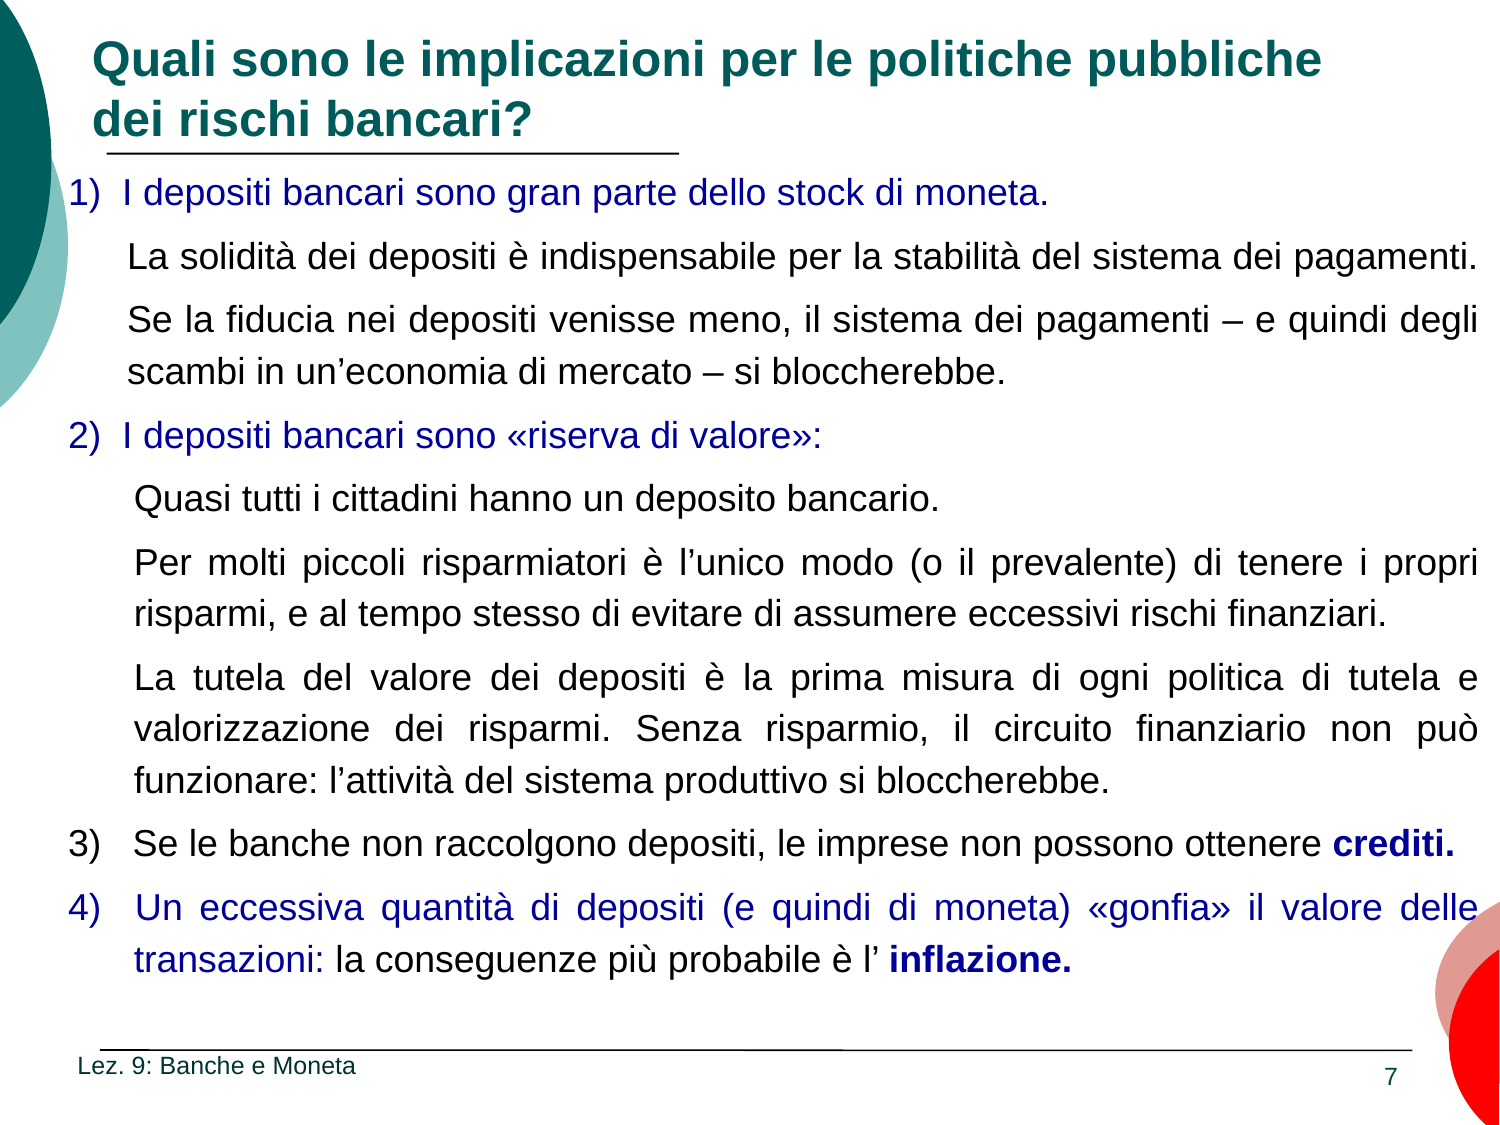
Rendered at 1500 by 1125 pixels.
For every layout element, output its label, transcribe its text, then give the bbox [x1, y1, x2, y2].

title Quali sono le implicazioni per le politiche pubbliche dei rischi bancari? [76, 7, 1385, 154]
list 1) I depositi bancari sono gran parte dello stock di moneta. La solidità dei depositi è indispensabile per la stabilità del sistema dei pagamenti. Se la fiducia nei depositi venisse meno, il sistema dei pagamenti – e quindi degli scambi in un’economia di mercato – si bloccherebbe. 2) I depositi bancari sono «riserva di valore»: Quasi tutti i cittadini hanno un deposito bancario. Per molti piccoli risparmiatori è l’unico modo (o il prevalente) di tenere i propri risparmi, e al tempo stesso di evitare di assumere eccessivi rischi finanziari. La tutela del valore dei depositi è la prima misura di ogni politica di tutela e valorizzazione dei risparmi. Senza risparmio, il circuito finanziario non può funzionare: l’attività del sistema produttivo si bloccherebbe. 3) Se le banche non raccolgono depositi, le imprese non possono ottenere crediti. 4) Un eccessiva quantità di depositi (e quindi di moneta) «gonfia» il valore delle transazioni: la conseguenze più probabile è l’ inflazione. [53, 154, 1495, 1050]
footer Lez. 9: Banche e Moneta [62, 1049, 701, 1088]
